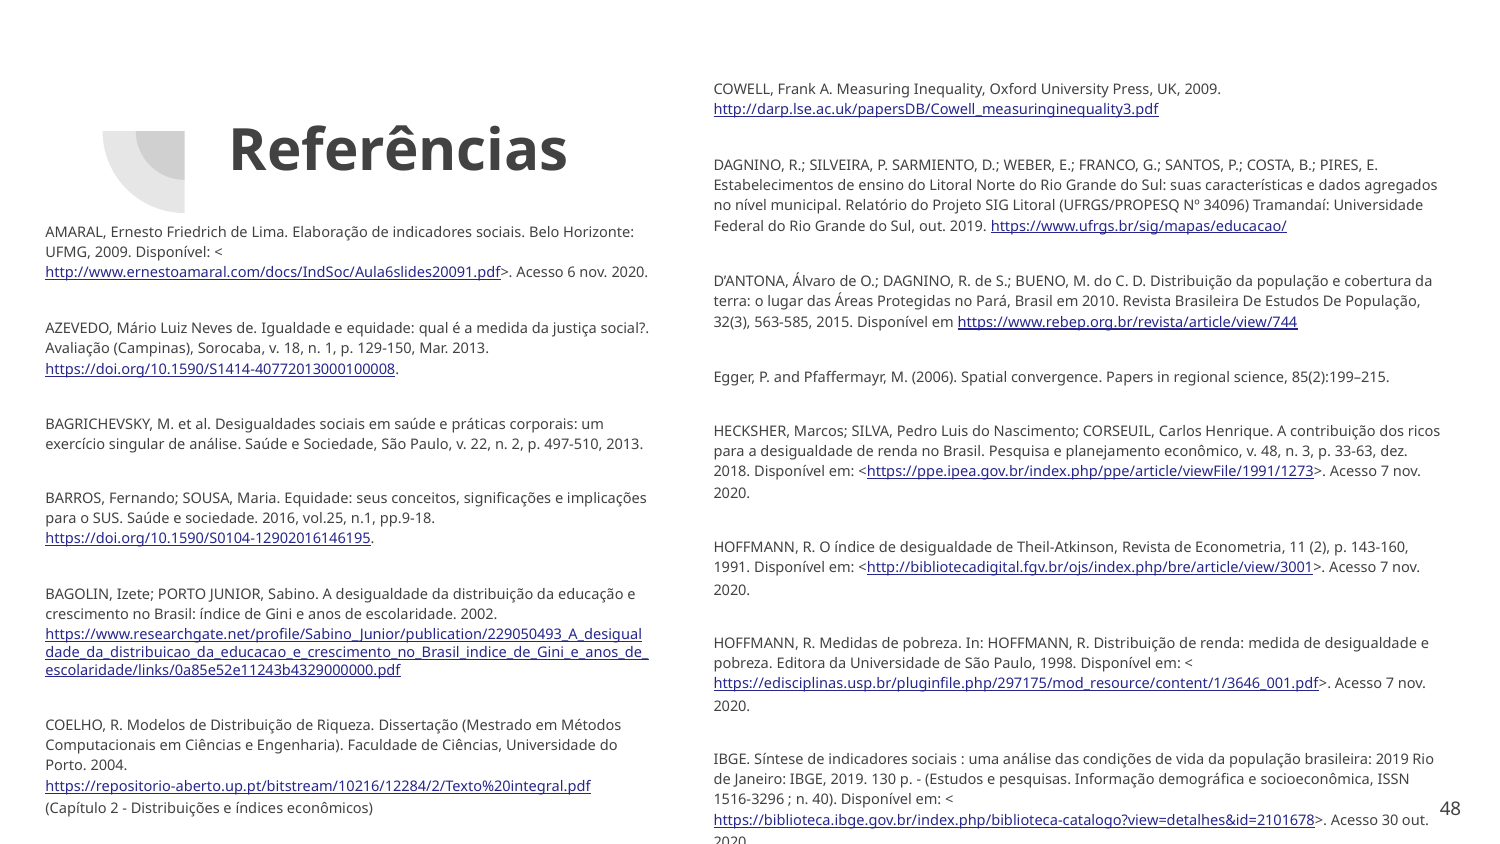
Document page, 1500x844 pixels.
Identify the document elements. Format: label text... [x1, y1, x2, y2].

list COWELL, Frank A. Measuring Inequality, Oxford University Press, UK, 2009. http://darp.lse.ac.uk/papersDB/Cowell_measuringinequality3.pdf DAGNINO, R.; SILVEIRA, P. SARMIENTO, D.; WEBER, E.; FRANCO, G.; SANTOS, P.; COSTA, B.; PIRES, E. Estabelecimentos de ensino do Litoral Norte do Rio Grande do Sul: suas características e dados agregados no nível municipal. Relatório do Projeto SIG Litoral (UFRGS/PROPESQ Nº 34096) Tramandaí: Universidade Federal do Rio Grande do Sul, out. 2019. https://www.ufrgs.br/sig/mapas/educacao/ D’ANTONA, Álvaro de O.; DAGNINO, R. de S.; BUENO, M. do C. D. Distribuição da população e cobertura da terra: o lugar das Áreas Protegidas no Pará, Brasil em 2010. Revista Brasileira De Estudos De População, 32(3), 563-585, 2015. Disponível em https://www.rebep.org.br/revista/article/view/744 Egger, P. and Pfaffermayr, M. (2006). Spatial convergence. Papers in regional science, 85(2):199–215. HECKSHER, Marcos; SILVA, Pedro Luis do Nascimento; CORSEUIL, Carlos Henrique. A contribuição dos ricos para a desigualdade de renda no Brasil. Pesquisa e planejamento econômico, v. 48, n. 3, p. 33-63, dez. 2018. Disponível em: <https://ppe.ipea.gov.br/index.php/ppe/article/viewFile/1991/1273>. Acesso 7 nov. 2020. HOFFMANN, R. O índice de desigualdade de Theil-Atkinson, Revista de Econometria, 11 (2), p. 143-160, 1991. Disponível em: <http://bibliotecadigital.fgv.br/ojs/index.php/bre/article/view/3001>. Acesso 7 nov. 2020. HOFFMANN, R. Medidas de pobreza. In: HOFFMANN, R. Distribuição de renda: medida de desigualdade e pobreza. Editora da Universidade de São Paulo, 1998. Disponível em: <https://edisciplinas.usp.br/pluginfile.php/297175/mod_resource/content/1/3646_001.pdf>. Acesso 7 nov. 2020. IBGE. Síntese de indicadores sociais : uma análise das condições de vida da população brasileira: 2019 Rio de Janeiro: IBGE, 2019. 130 p. - (Estudos e pesquisas. Informação demográfica e socioeconômica, ISSN 1516-3296 ; n. 40). Disponível em: <https://biblioteca.ibge.gov.br/index.php/biblioteca-catalogo?view=detalhes&id=2101678>. Acesso 30 out. 2020. [698, 62, 1457, 732]
list AMARAL, Ernesto Friedrich de Lima. Elaboração de indicadores sociais. Belo Horizonte: UFMG, 2009. Disponível: <http://www.ernestoamaral.com/docs/IndSoc/Aula6slides20091.pdf>. Acesso 6 nov. 2020. AZEVEDO, Mário Luiz Neves de. Igualdade e equidade: qual é a medida da justiça social?. Avaliação (Campinas), Sorocaba, v. 18, n. 1, p. 129-150, Mar. 2013. https://doi.org/10.1590/S1414-40772013000100008. BAGRICHEVSKY, M. et al. Desigualdades sociais em saúde e práticas corporais: um exercício singular de análise. Saúde e Sociedade, São Paulo, v. 22, n. 2, p. 497-510, 2013. BARROS, Fernando; SOUSA, Maria. Equidade: seus conceitos, significações e implicações para o SUS. Saúde e sociedade. 2016, vol.25, n.1, pp.9-18. https://doi.org/10.1590/S0104-12902016146195. BAGOLIN, Izete; PORTO JUNIOR, Sabino. A desigualdade da distribuição da educação e crescimento no Brasil: índice de Gini e anos de escolaridade. 2002. https://www.researchgate.net/profile/Sabino_Junior/publication/229050493_A_desigualdade_da_distribuicao_da_educacao_e_crescimento_no_Brasil_indice_de_Gini_e_anos_de_escolaridade/links/0a85e52e11243b4329000000.pdf COELHO, R. Modelos de Distribuição de Riqueza. Dissertação (Mestrado em Métodos Computacionais em Ciências e Engenharia). Faculdade de Ciências, Universidade do Porto. 2004. https://repositorio-aberto.up.pt/bitstream/10216/12284/2/Texto%20integral.pdf (Capítulo 2 - Distribuições e índices econômicos) [30, 205, 666, 810]
title Referências [213, 96, 698, 261]
slide_number ‹#› [1386, 777, 1477, 842]
